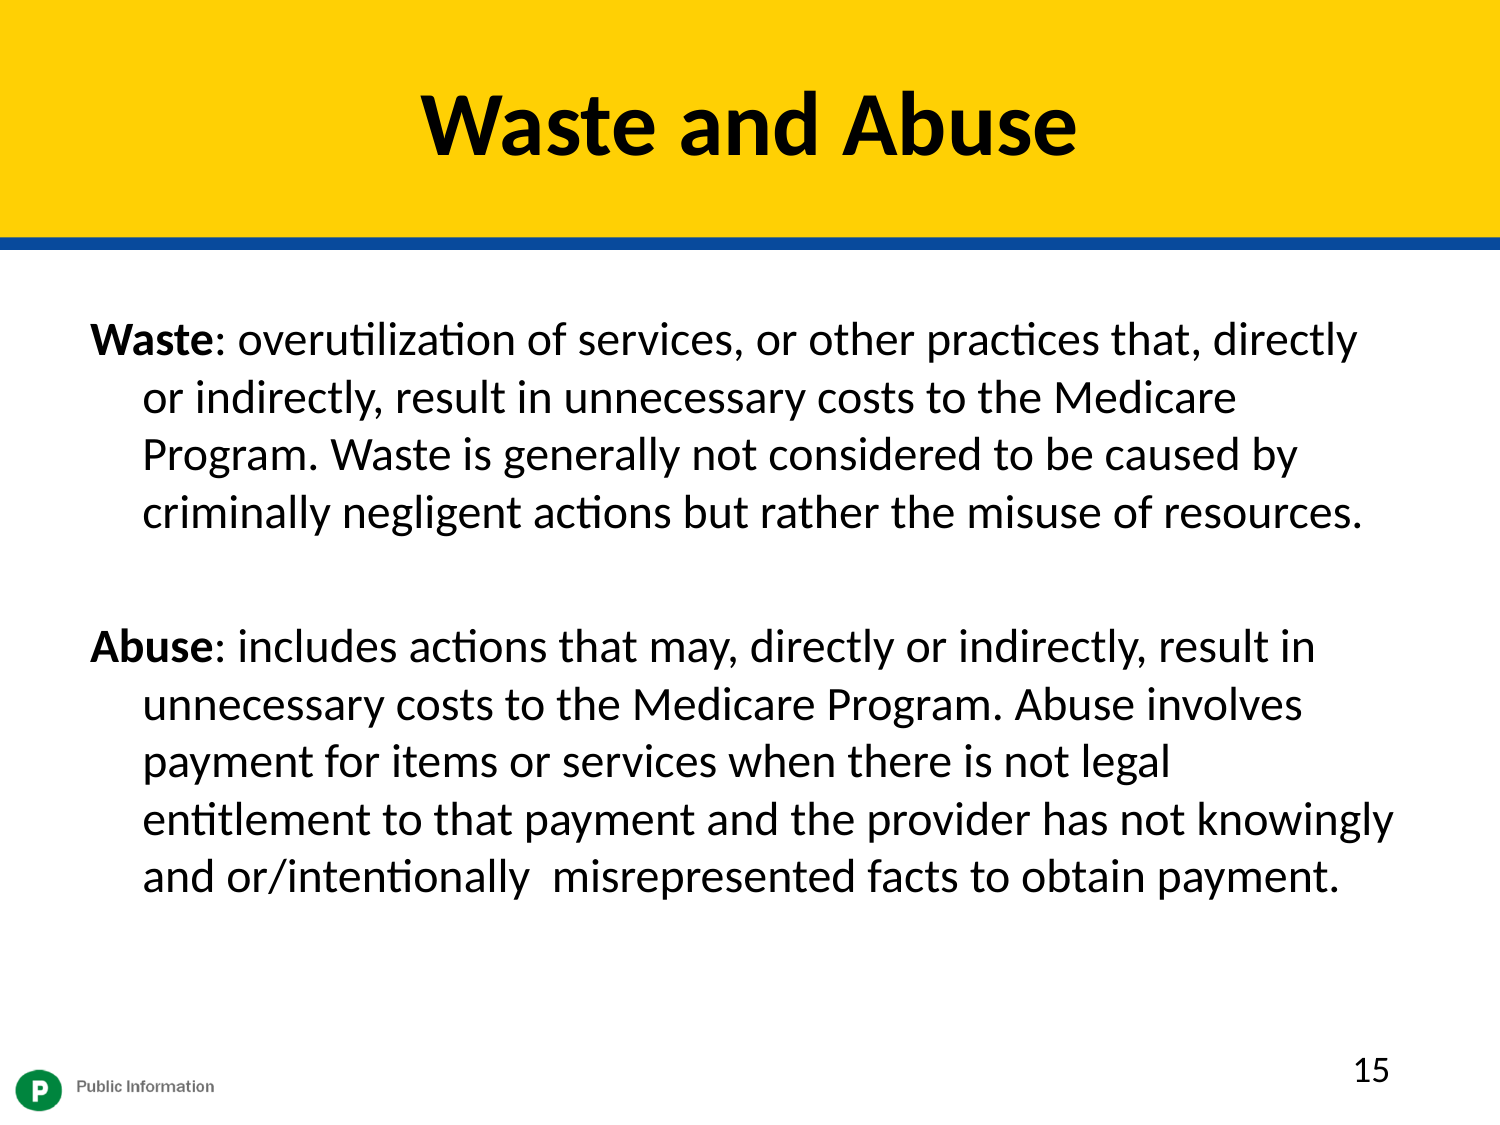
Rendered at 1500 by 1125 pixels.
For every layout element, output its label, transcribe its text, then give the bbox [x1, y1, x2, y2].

list Waste: overutilization of services, or other practices that, directly or indirectly, result in unnecessary costs to the Medicare Program. Waste is generally not considered to be caused by criminally negligent actions but rather the misuse of resources. Abuse: includes actions that may, directly or indirectly, result in unnecessary costs to the Medicare Program. Abuse involves payment for items or services when there is not legal entitlement to that payment and the provider has not knowingly and or/intentionally misrepresented facts to obtain payment. [75, 299, 1425, 1038]
title Waste and Abuse [0, 0, 1500, 238]
picture [0, 1069, 273, 1124]
text_box 15 [1299, 1037, 1406, 1098]
